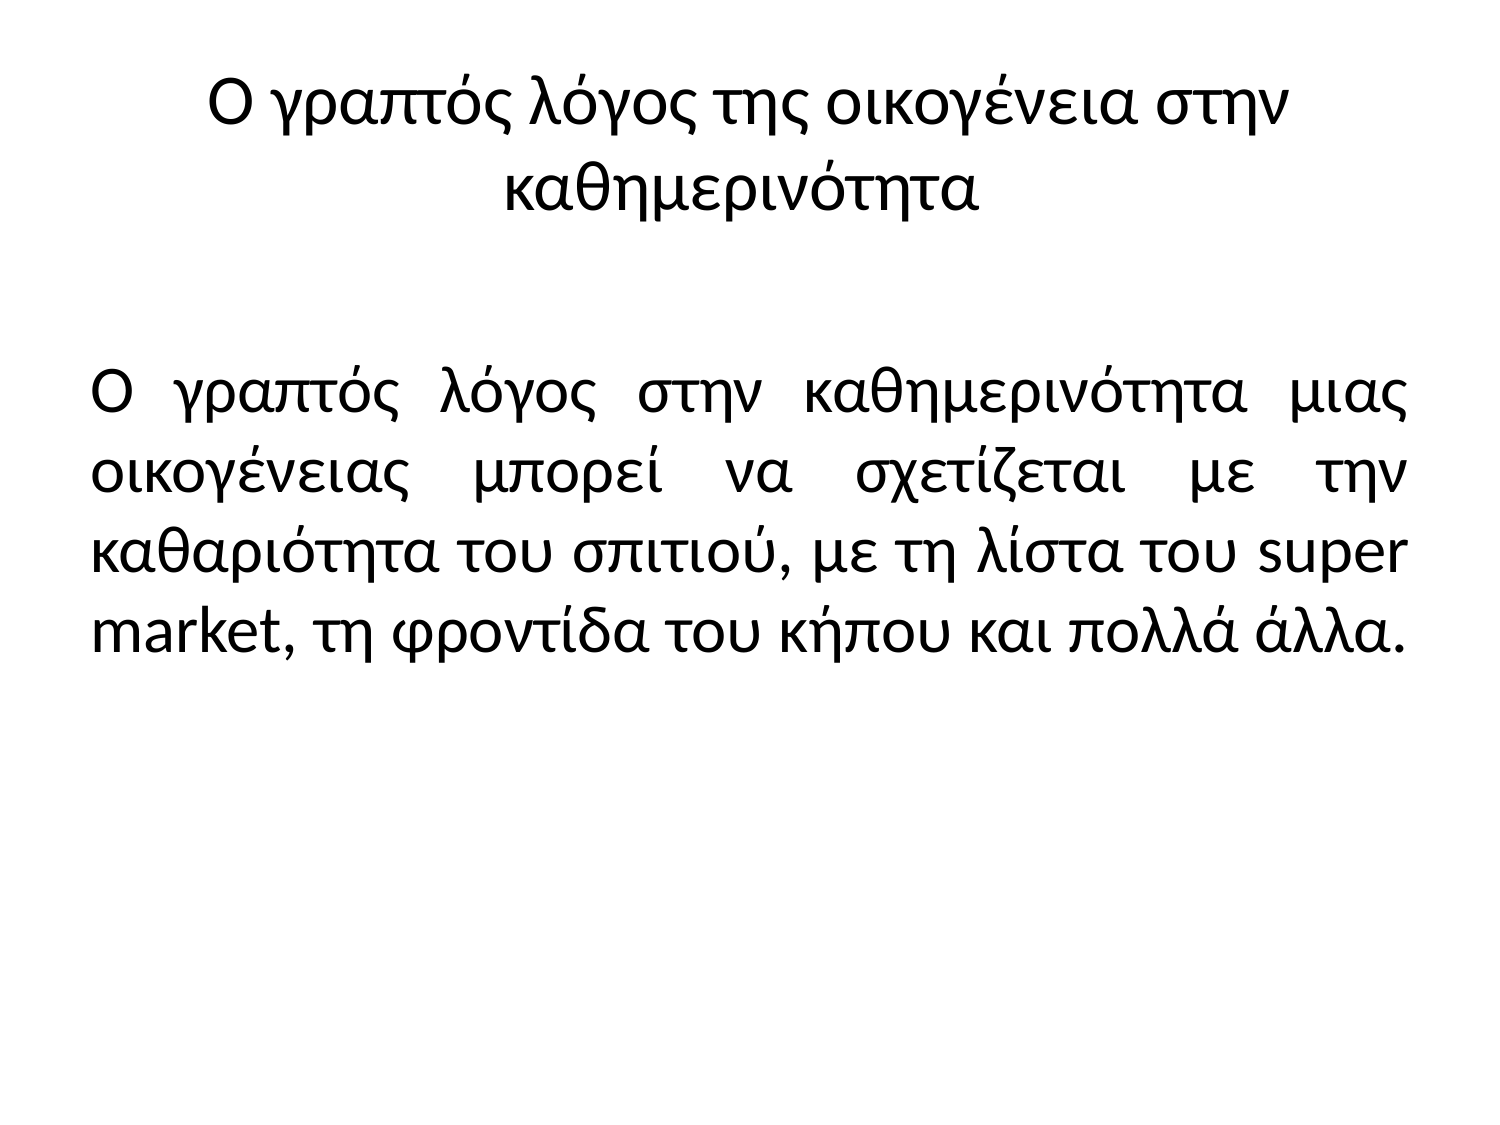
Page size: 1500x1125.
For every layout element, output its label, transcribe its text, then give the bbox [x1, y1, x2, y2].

list Ο γραπτός λόγος στην καθημερινότητα μιας οικογένειας μπορεί να σχετίζεται με την καθαριότητα του σπιτιού, με τη λίστα του super market, τη φροντίδα του κήπου και πολλά άλλα. [75, 338, 1425, 1005]
title Ο γραπτός λόγος της οικογένεια στην καθημερινότητα [75, 45, 1425, 233]
